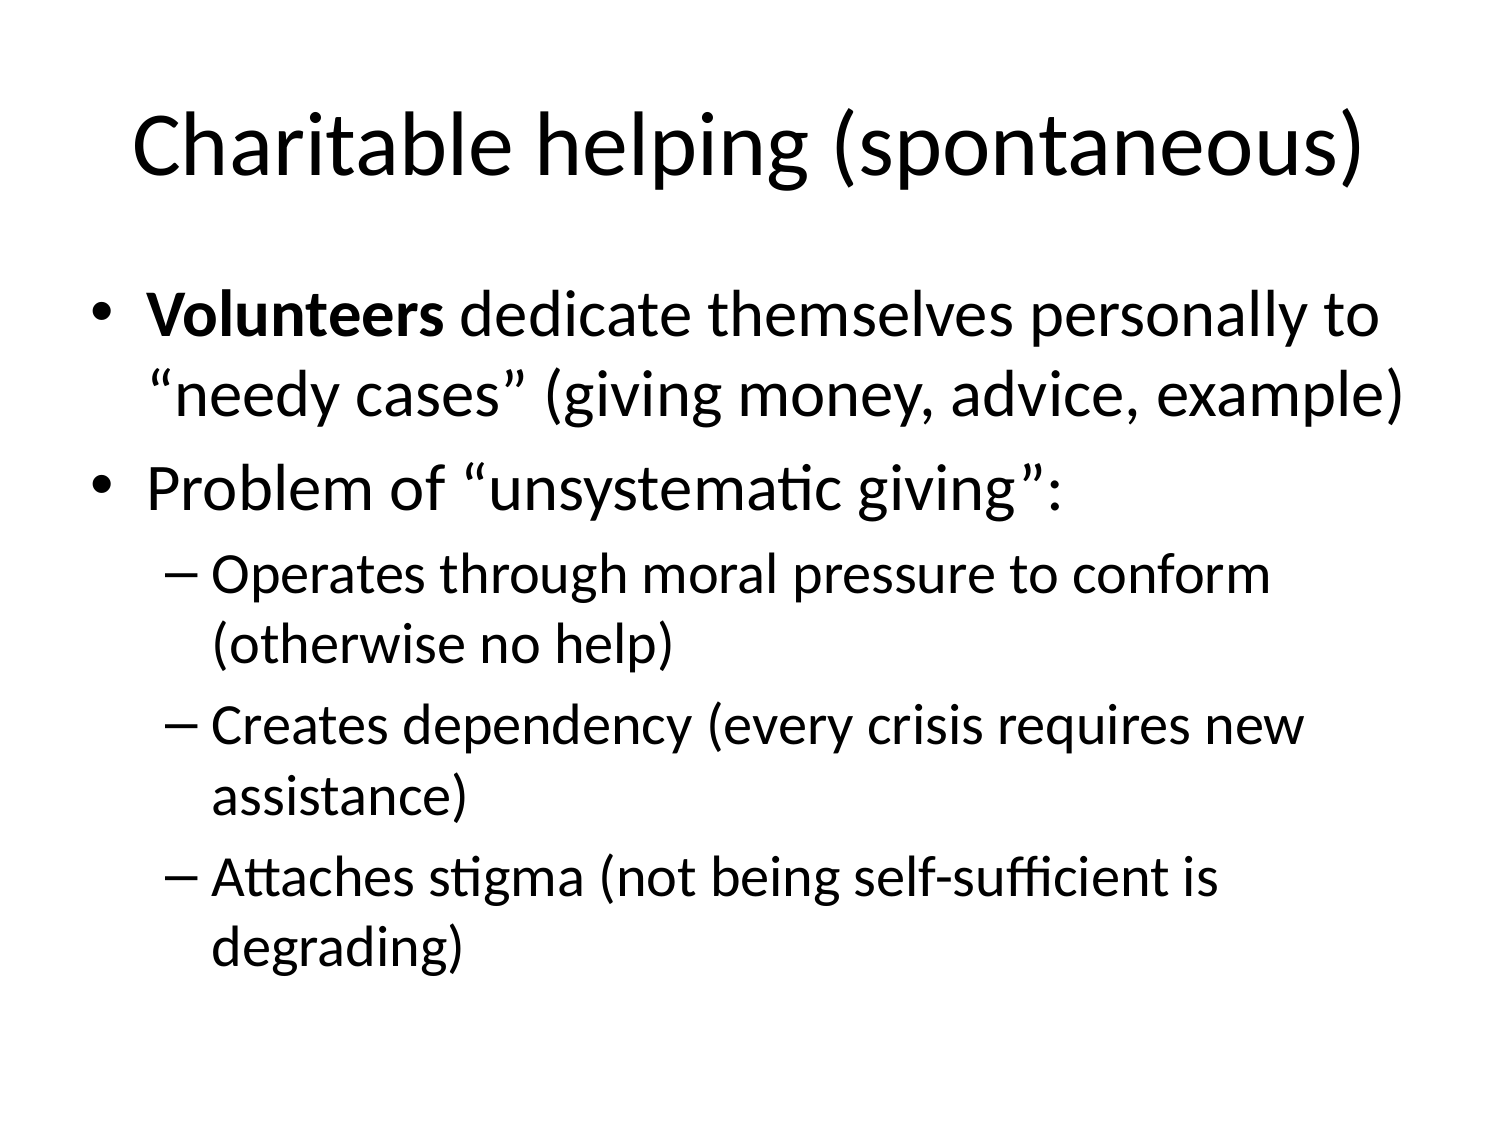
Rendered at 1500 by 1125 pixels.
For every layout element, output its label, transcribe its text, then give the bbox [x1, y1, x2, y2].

list Volunteers dedicate themselves personally to “needy cases” (giving money, advice, example) Problem of “unsystematic giving”: Operates through moral pressure to conform (otherwise no help) Creates dependency (every crisis requires new assistance) Attaches stigma (not being self-sufficient is degrading) [75, 262, 1425, 1005]
title Charitable helping (spontaneous) [75, 45, 1425, 233]
